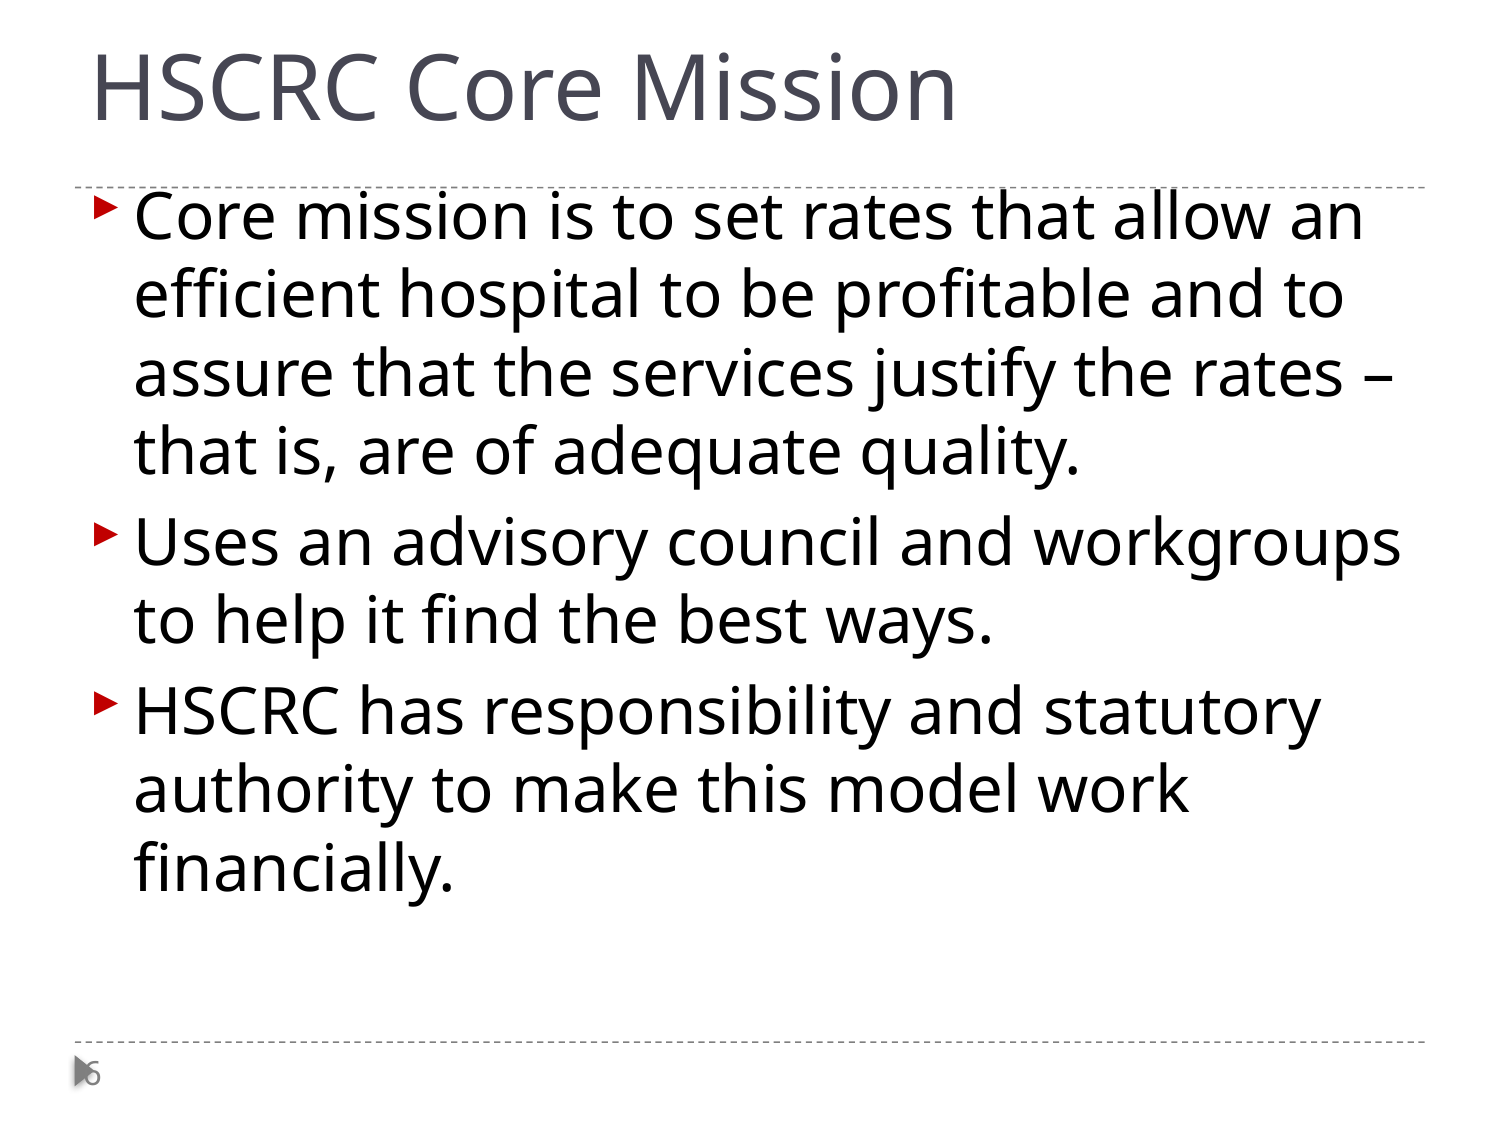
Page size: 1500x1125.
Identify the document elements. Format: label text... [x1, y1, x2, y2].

title HSCRC Core Mission [75, 24, 1425, 142]
list Core mission is to set rates that allow an efficient hospital to be profitable and to assure that the services justify the rates – that is, are of adequate quality. Uses an advisory council and workgroups to help it find the best ways. HSCRC has responsibility and statutory authority to make this model work financially. [75, 166, 1425, 977]
